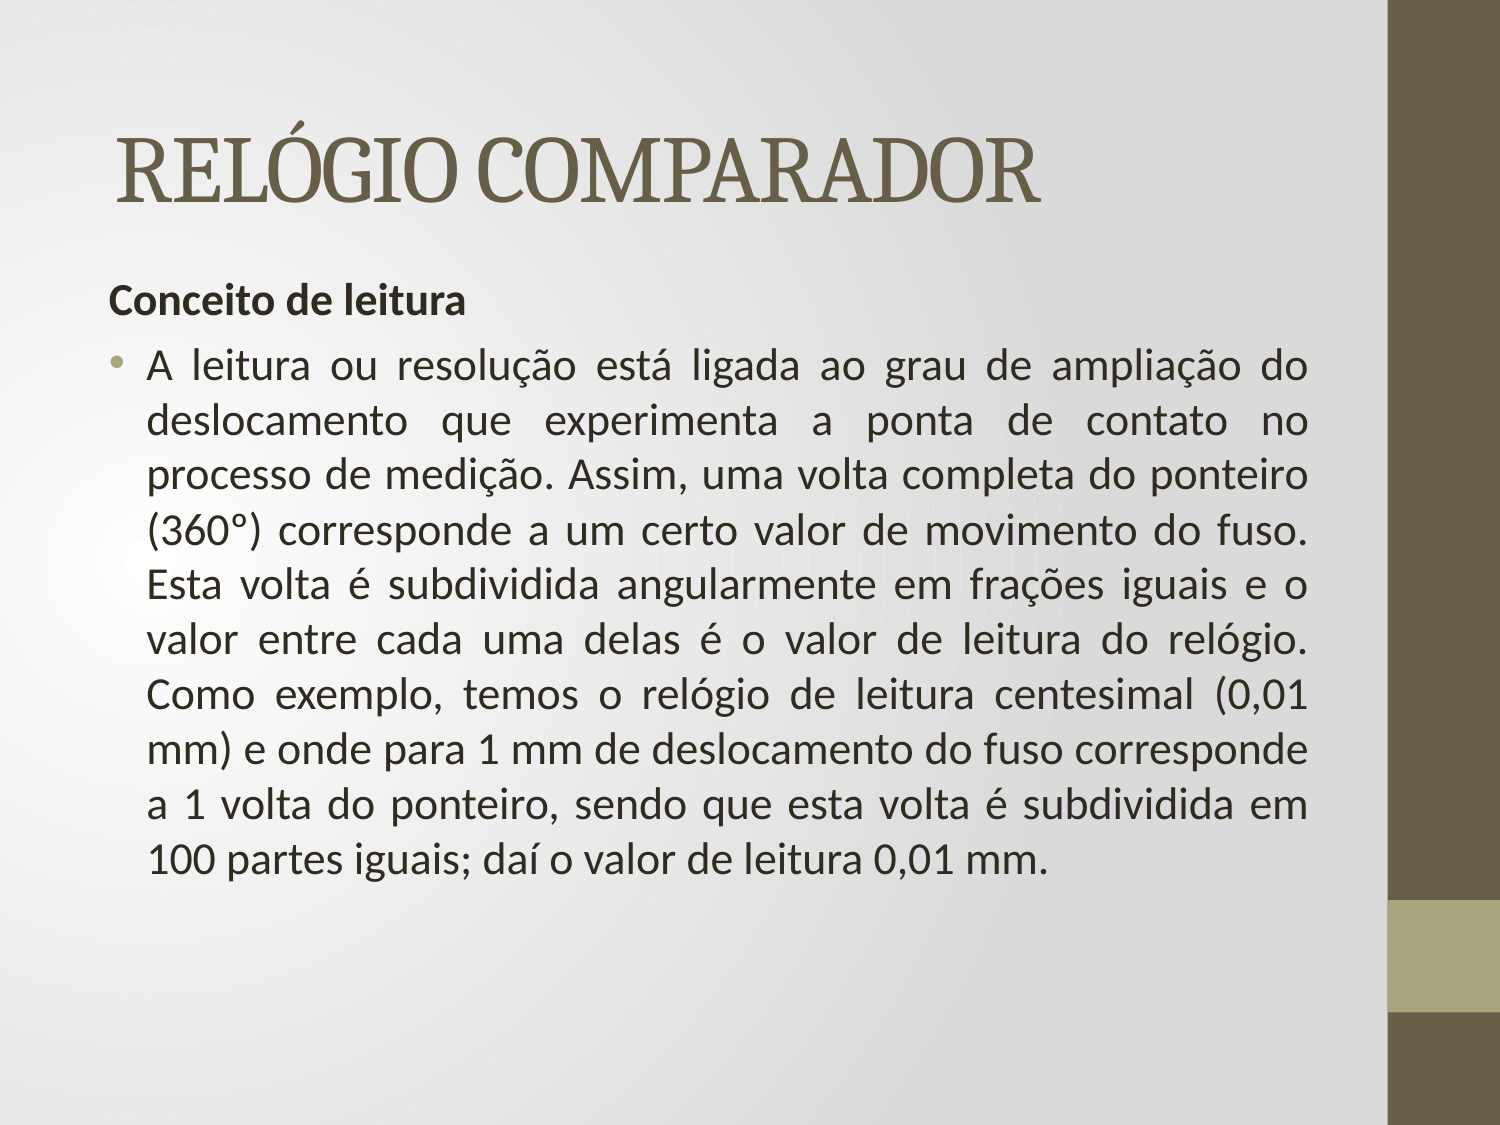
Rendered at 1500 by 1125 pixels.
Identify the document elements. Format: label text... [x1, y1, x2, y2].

list Conceito de leitura A leitura ou resolução está ligada ao grau de ampliação do deslocamento que experimenta a ponta de contato no processo de medição. Assim, uma volta completa do ponteiro (360º) corresponde a um certo valor de movimento do fuso. Esta volta é subdividida angularmente em frações iguais e o valor entre cada uma delas é o valor de leitura do relógio. Como exemplo, temos o relógio de leitura centesimal (0,01 mm) e onde para 1 mm de deslocamento do fuso corresponde a 1 volta do ponteiro, sendo que esta volta é subdividida em 100 partes iguais; daí o valor de leitura 0,01 mm. [75, 262, 1325, 1050]
text_box RELÓGIO COMPARADOR [99, 70, 1350, 258]
